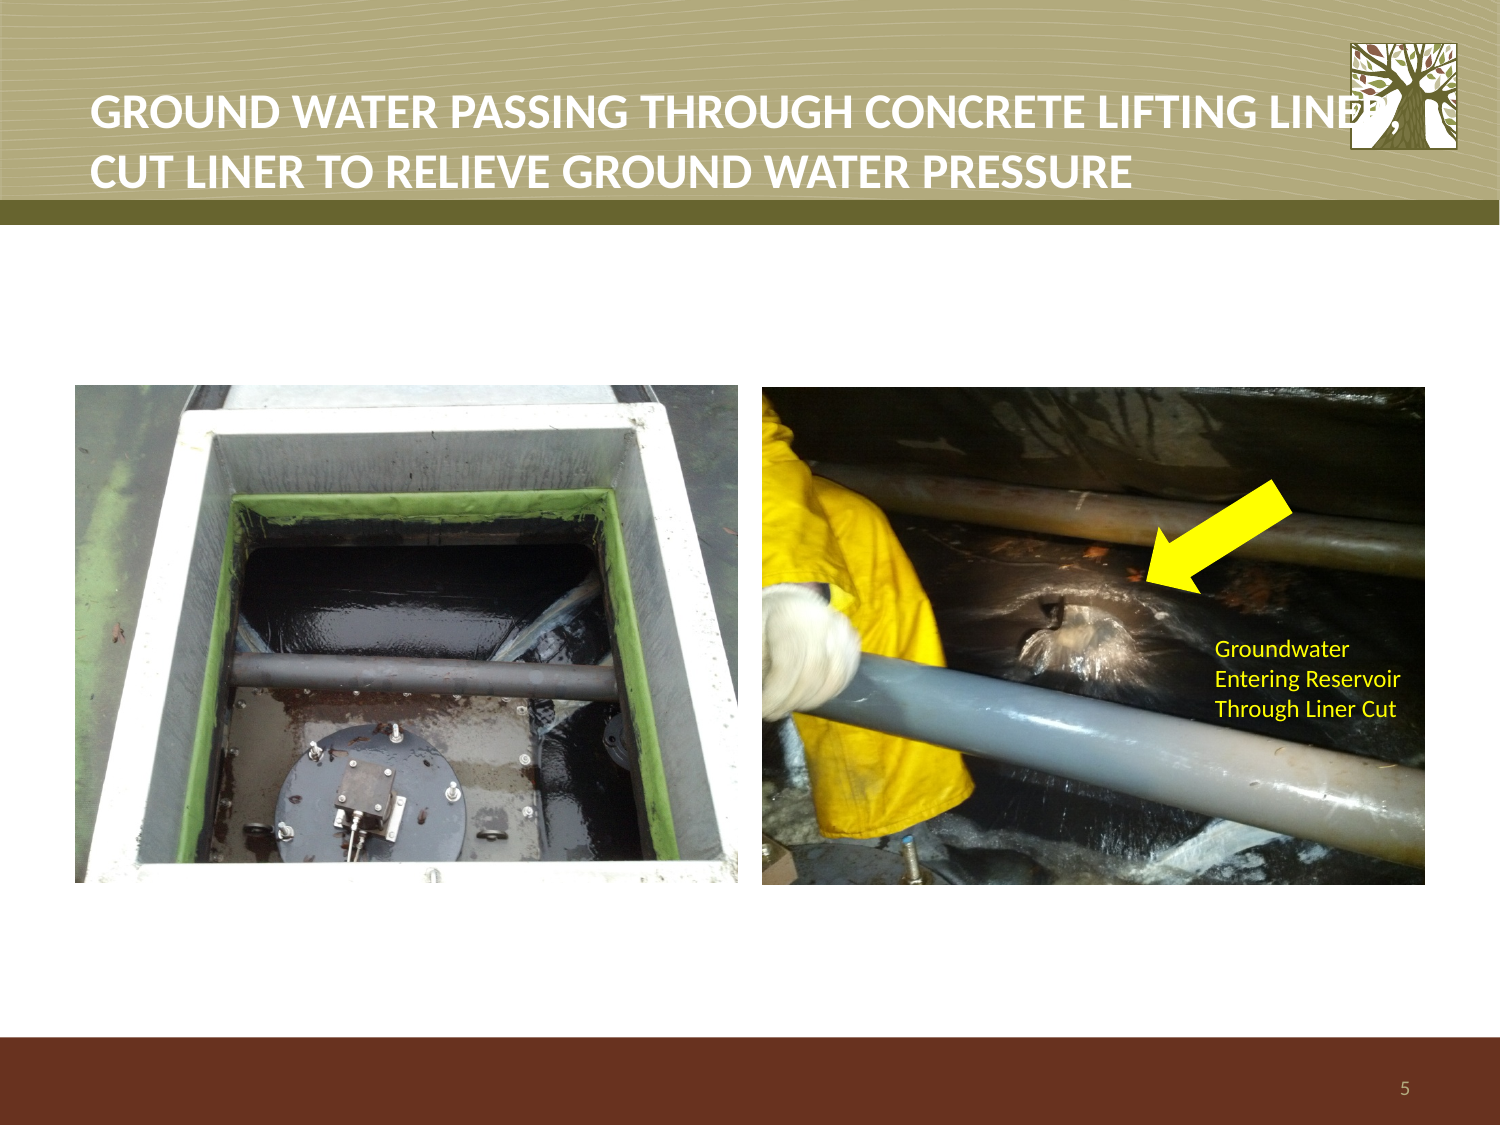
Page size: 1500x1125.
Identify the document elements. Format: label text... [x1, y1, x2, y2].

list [74, 384, 738, 883]
title GROUND WATER PASSING THROUGH CONCRETE LIFTING LINER, CUT LINER TO RELIEVE GROUND WATER PRESSURE [74, 44, 1426, 233]
picture [0, 0, 1500, 200]
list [762, 387, 1426, 885]
